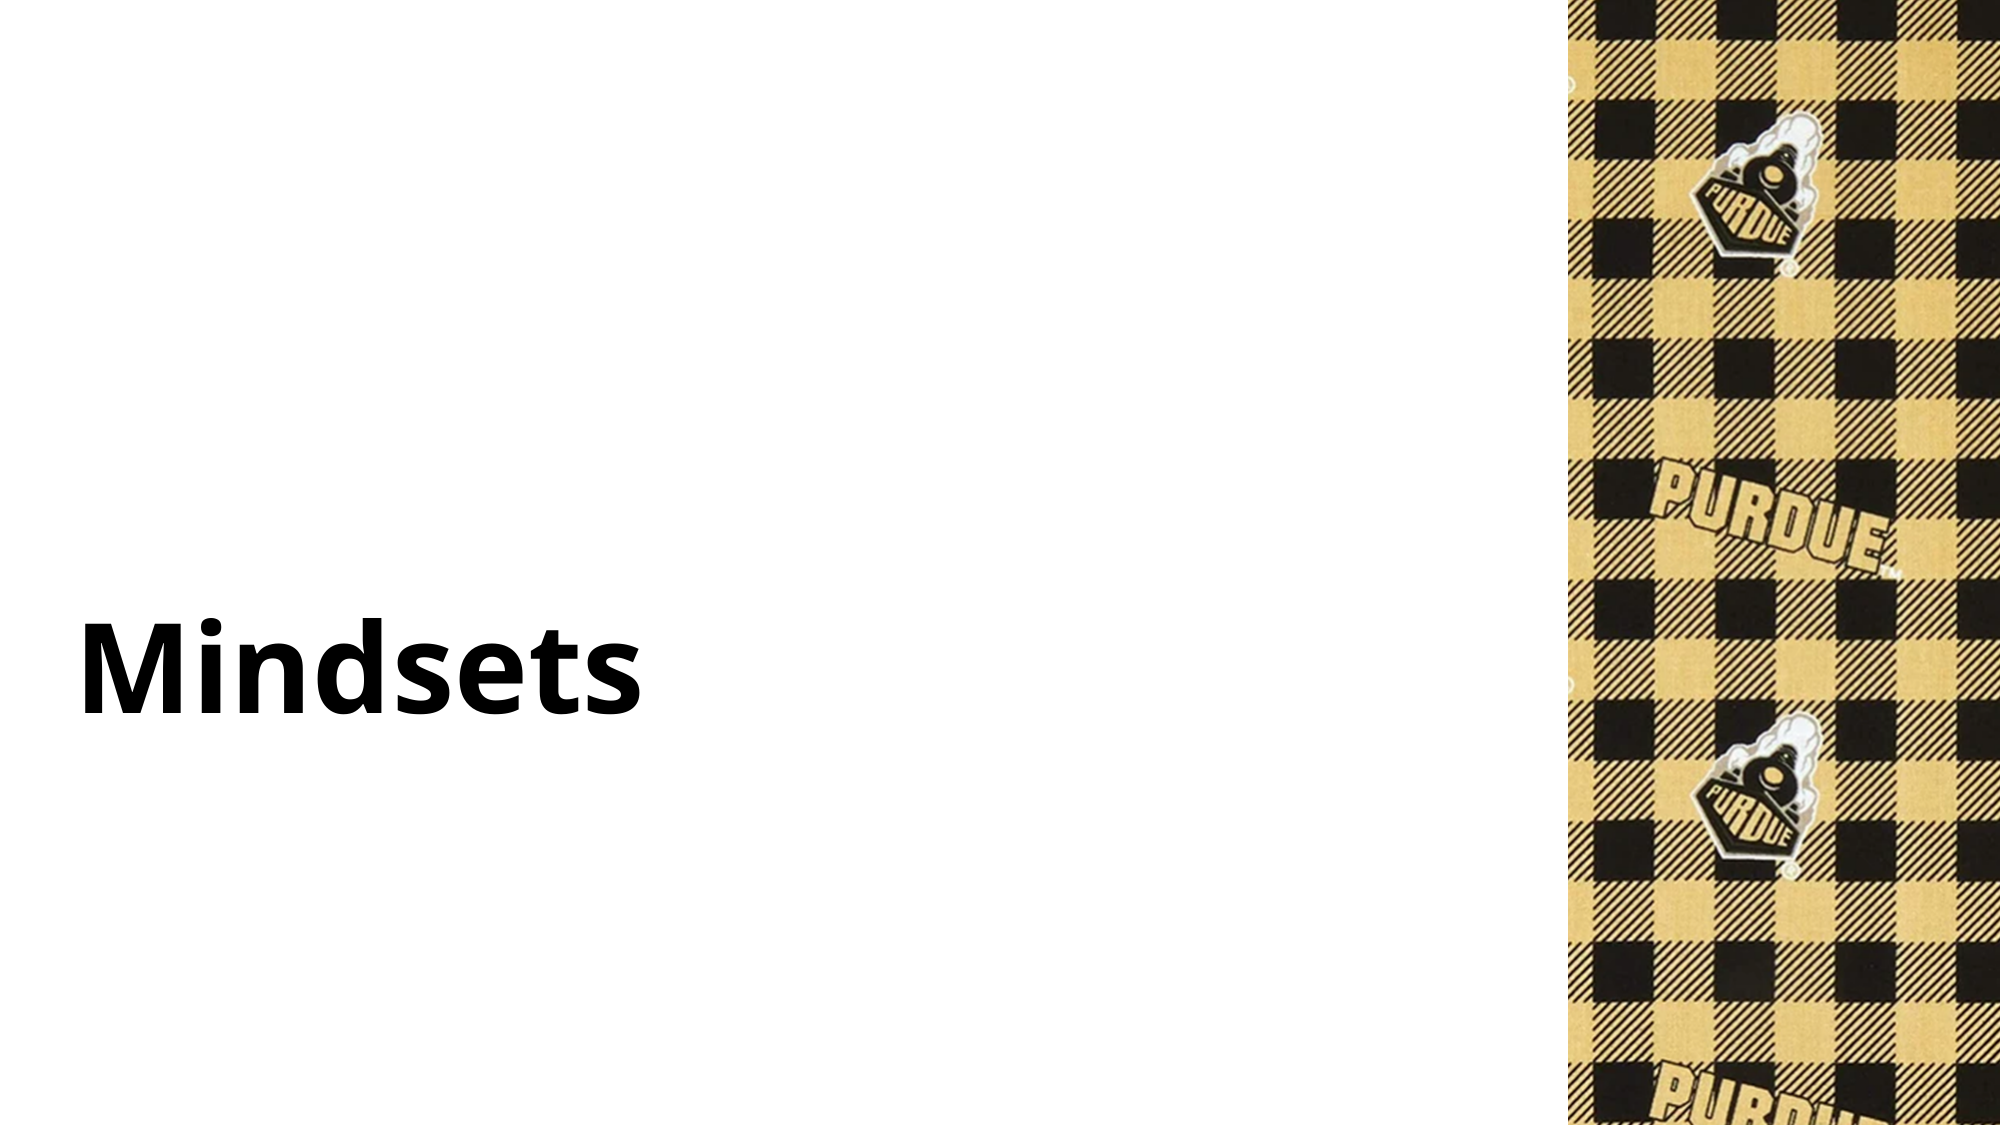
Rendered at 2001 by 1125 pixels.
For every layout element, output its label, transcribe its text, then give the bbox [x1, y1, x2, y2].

title Mindsets [59, 280, 1568, 749]
picture [1568, 0, 2000, 1125]
